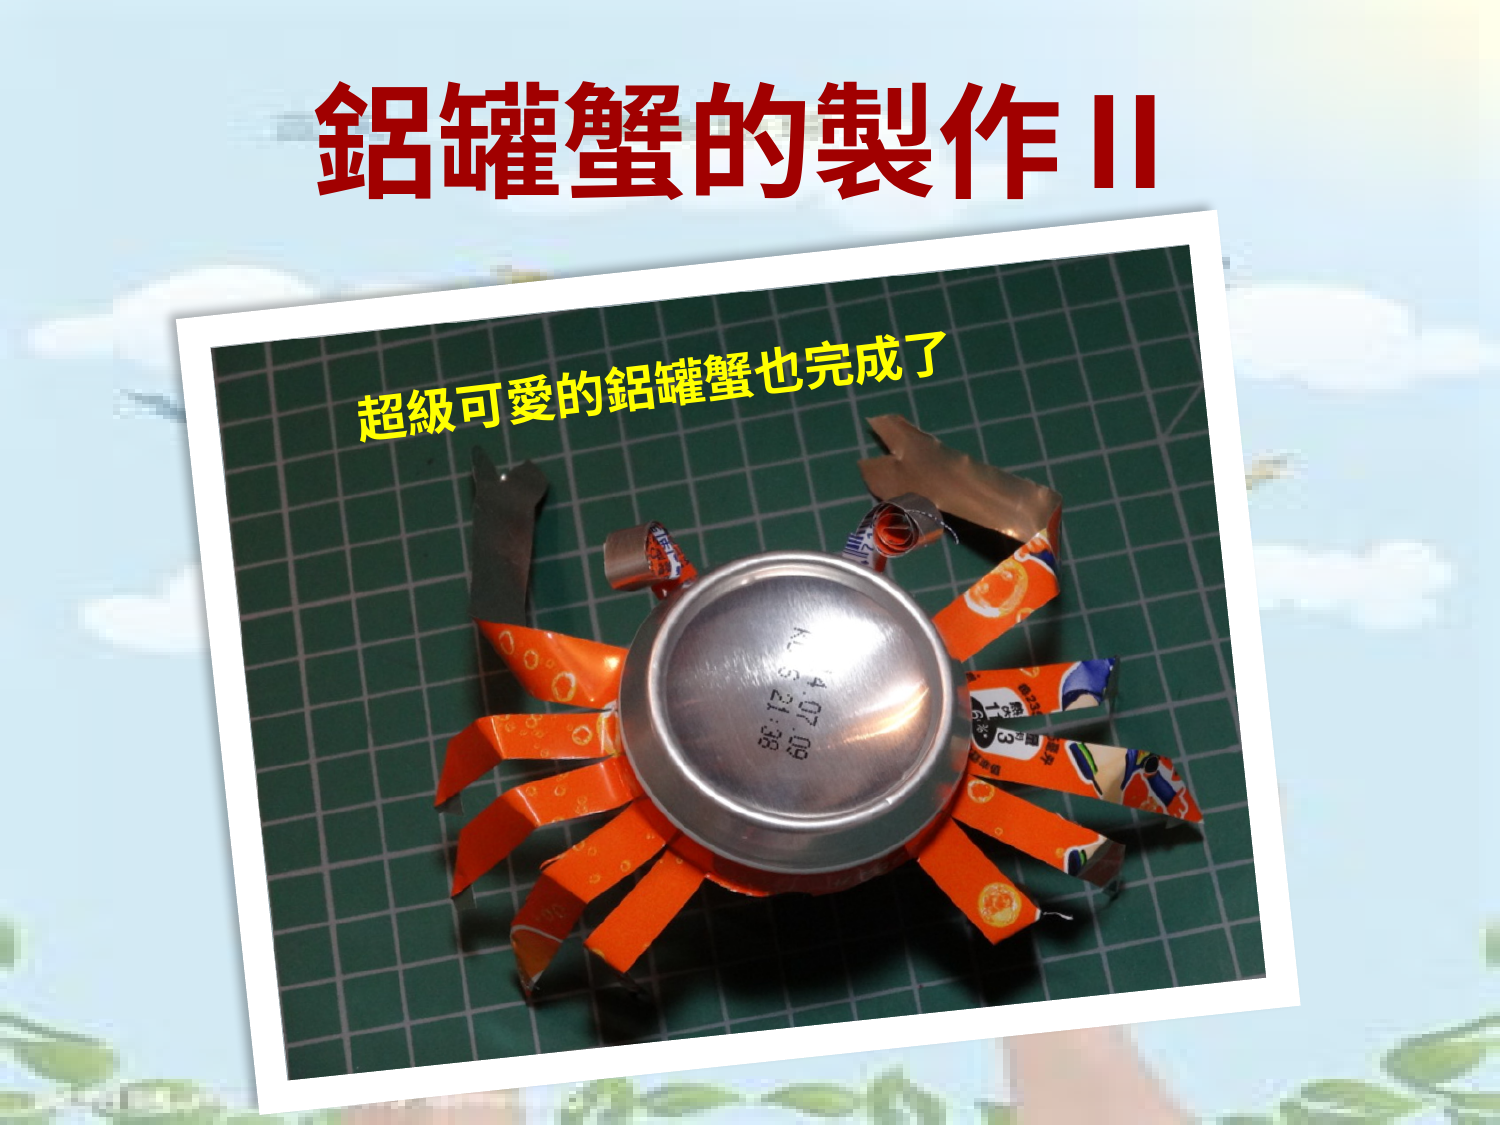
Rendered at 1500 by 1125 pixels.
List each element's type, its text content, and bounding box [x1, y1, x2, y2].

picture [284, 1032, 740, 1080]
picture [740, 245, 1194, 293]
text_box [245, 293, 1231, 1032]
title 鋁罐蟹的製作Ⅱ [74, 44, 1426, 233]
picture [212, 345, 245, 662]
picture [1231, 652, 1266, 981]
